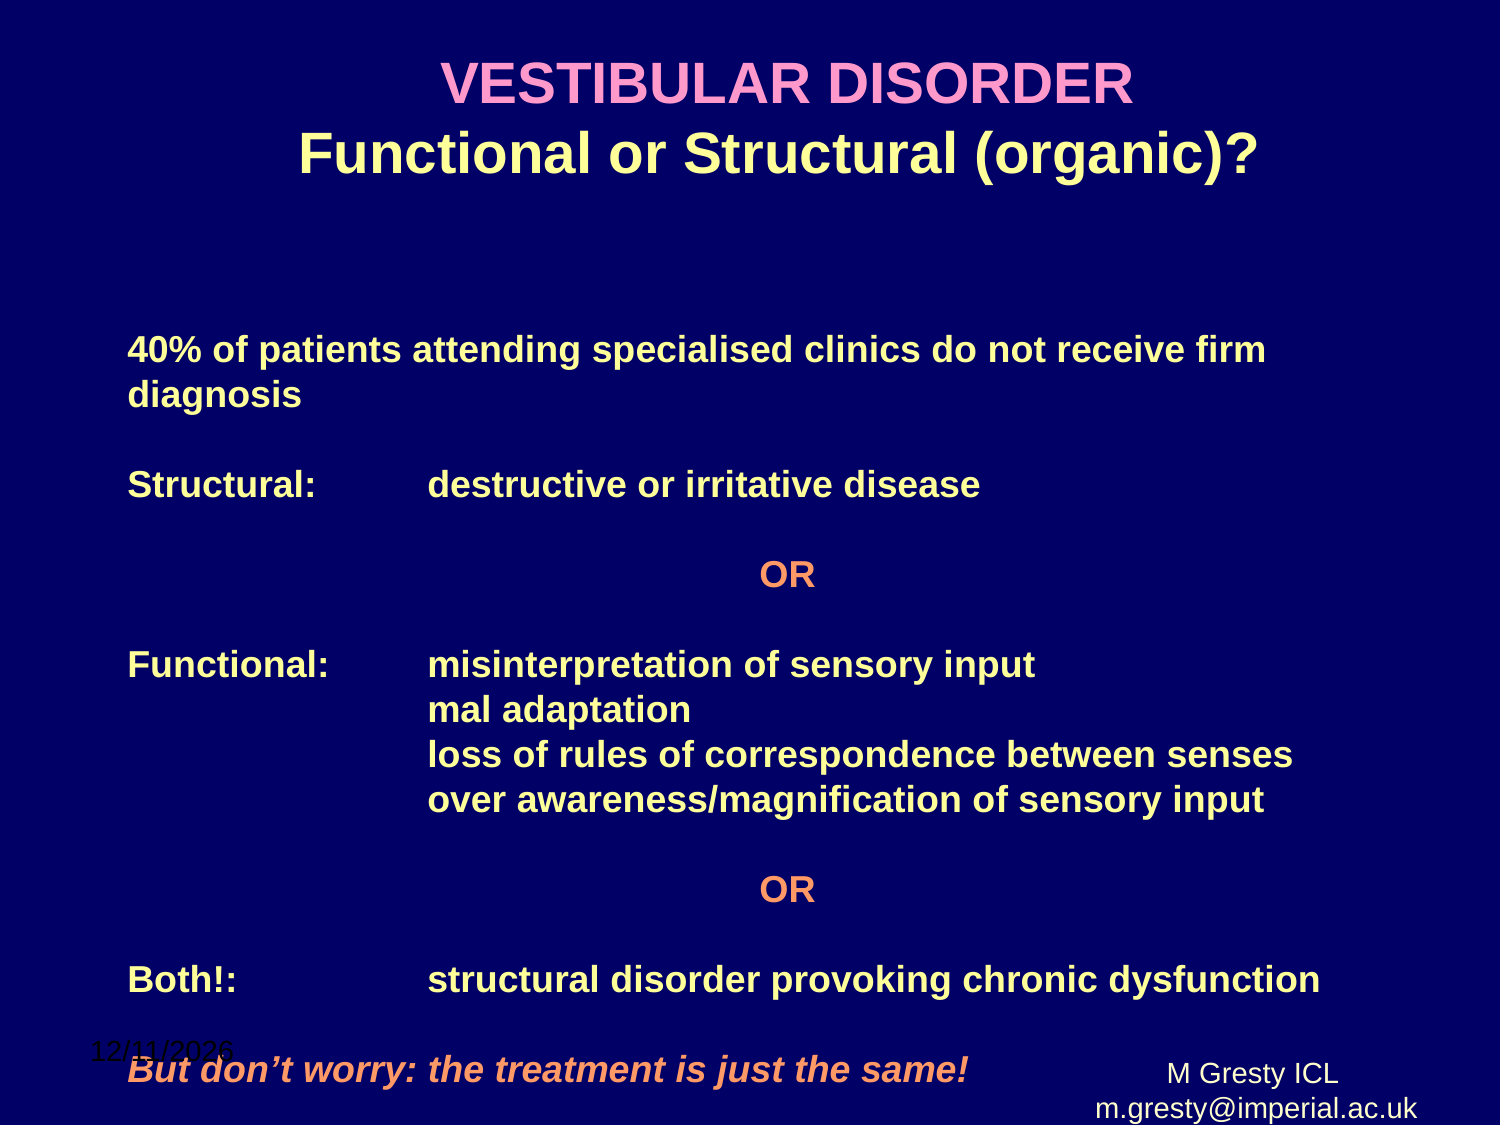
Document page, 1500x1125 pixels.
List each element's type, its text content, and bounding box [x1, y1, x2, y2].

footer M Gresty ICL m.gresty@imperial.ac.uk [1019, 1046, 1495, 1125]
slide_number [74, 1024, 426, 1103]
text_box VESTIBULAR DISORDER Functional or Structural (organic)? 40% of patients attending specialised clinics do not receive firm diagnosis Structural: destructive or irritative disease OR Functional: misinterpretation of sensory input mal adaptation loss of rules of correspondence between senses over awareness/magnification of sensory input OR Both!: structural disorder provoking chronic dysfunction But don’t worry: the treatment is just the same! [112, 37, 1463, 1098]
